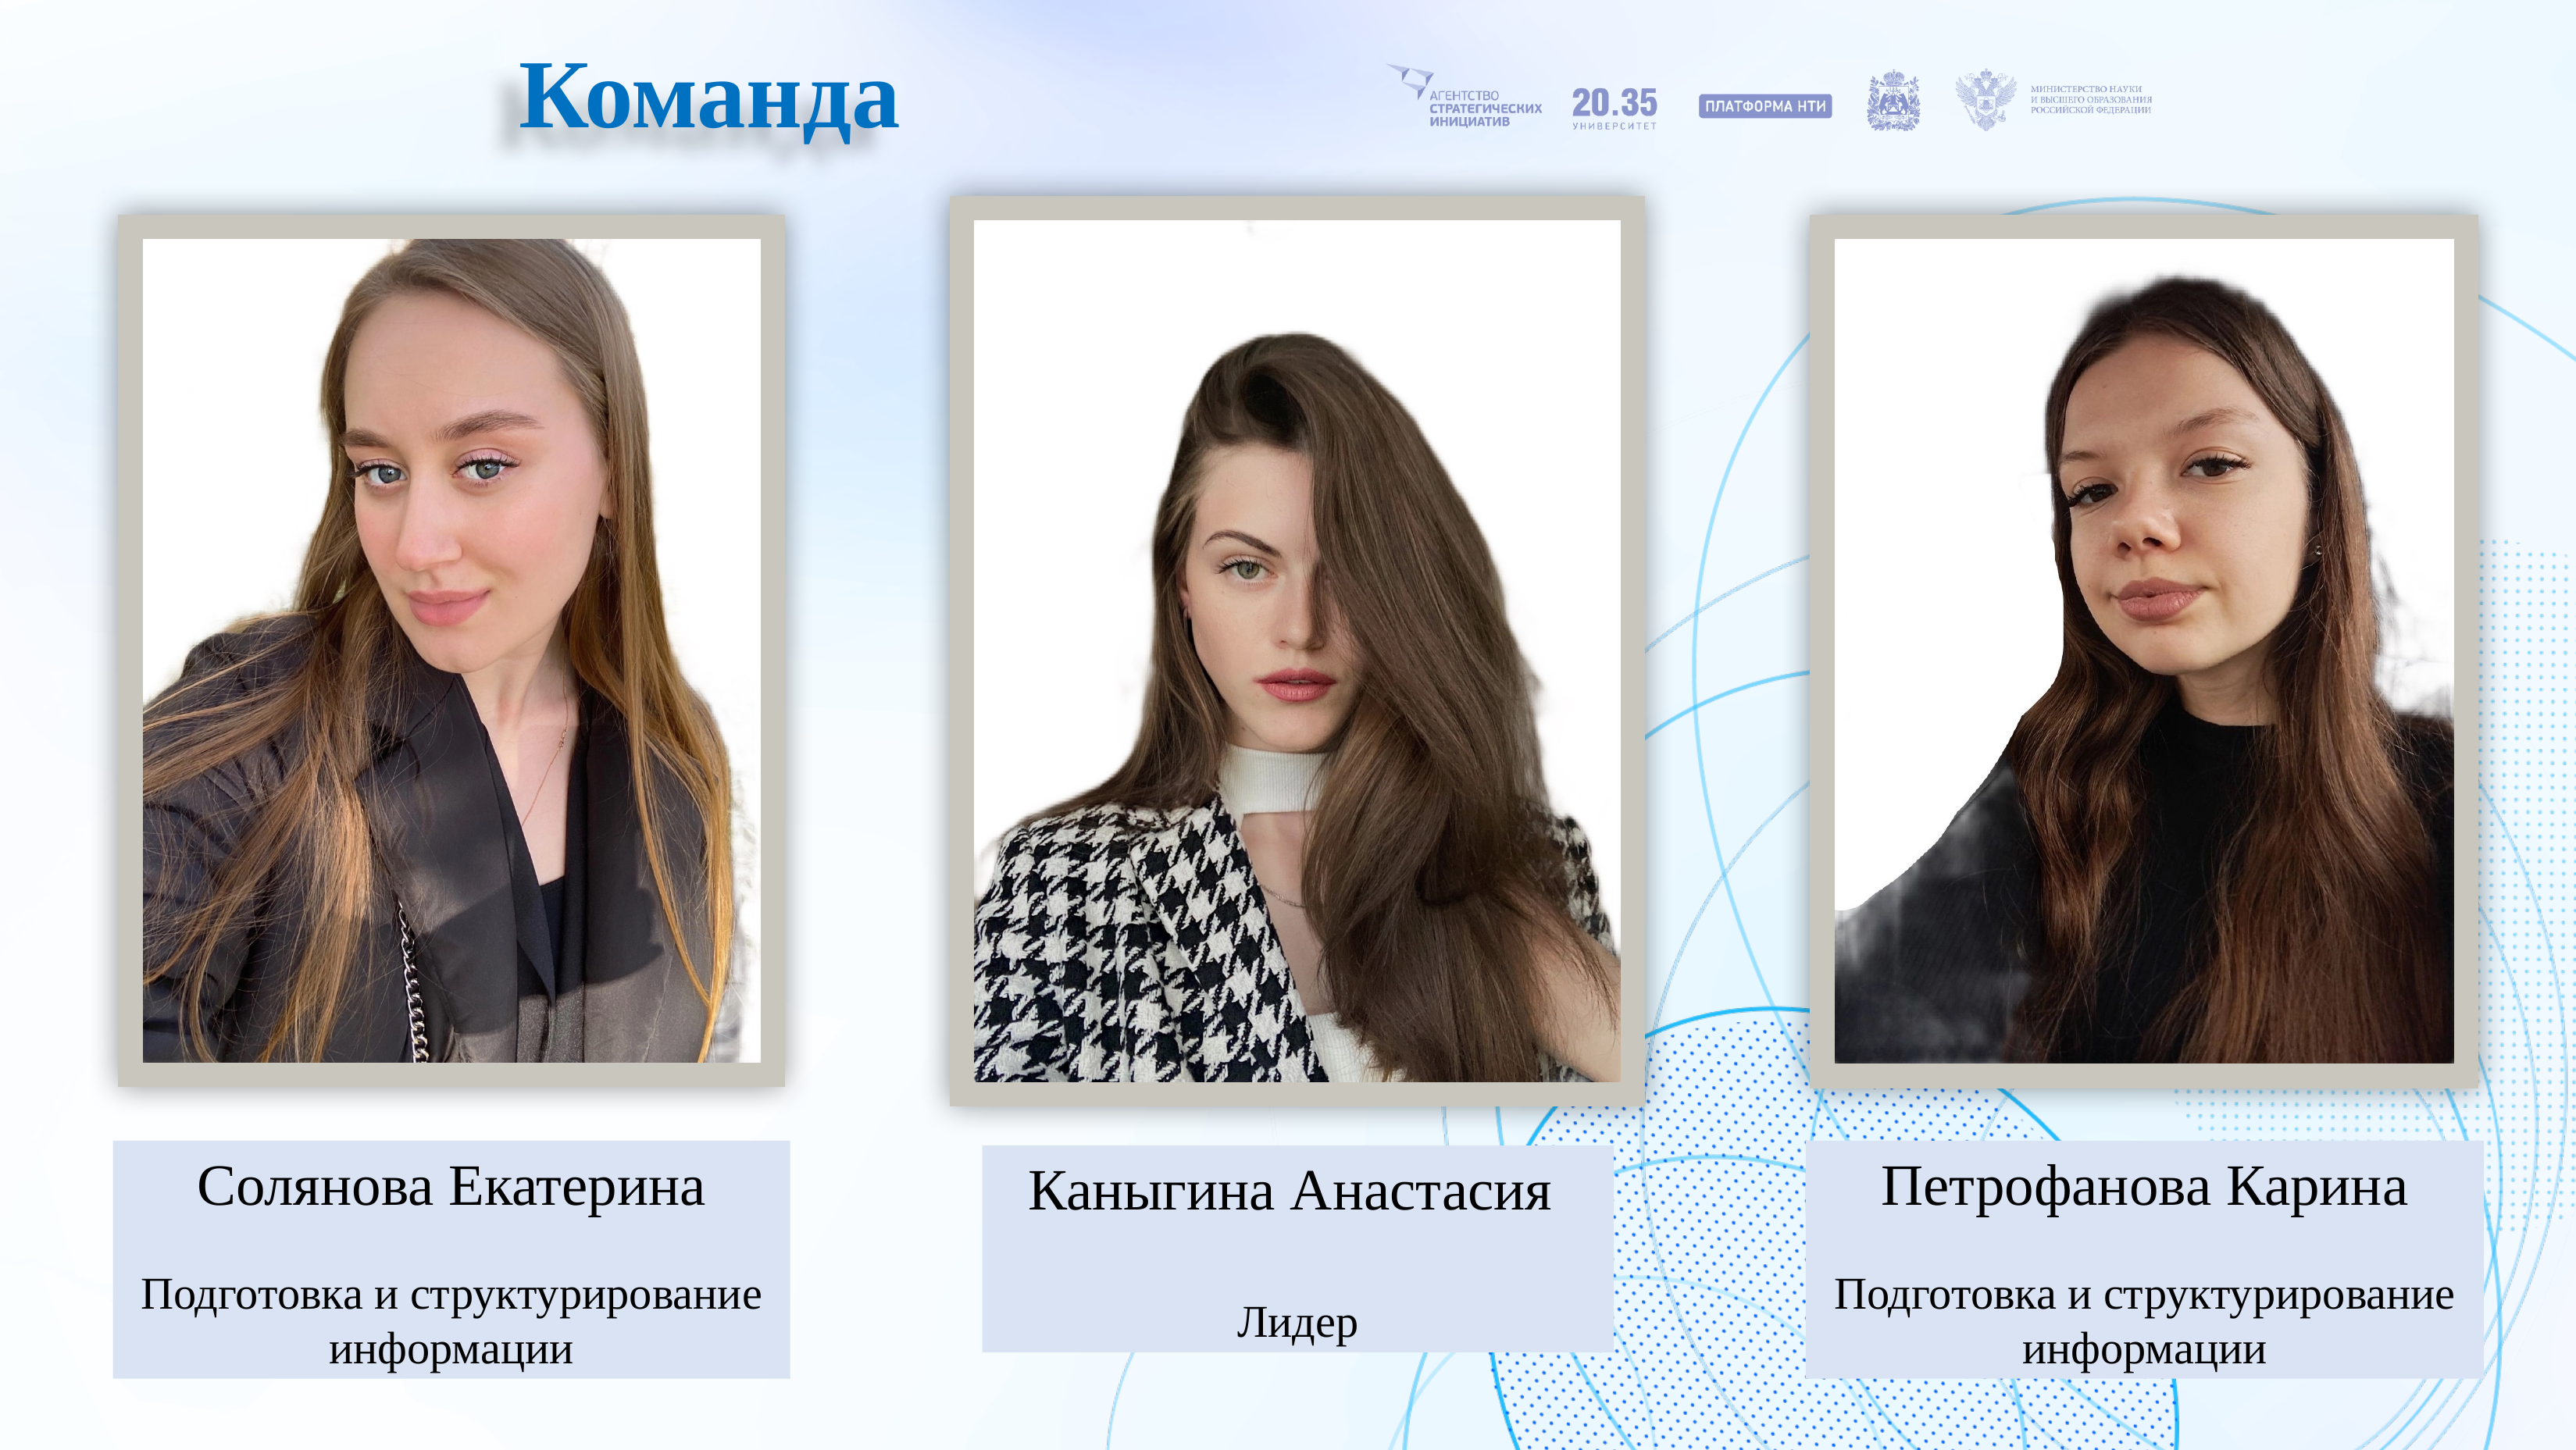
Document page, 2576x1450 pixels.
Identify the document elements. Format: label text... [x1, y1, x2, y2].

picture [0, 0, 2576, 1450]
text_box Каныгина Анастасия Лидер [982, 1145, 1333, 1352]
text_box Солянова Екатерина Подготовка и структурирование информации [112, 1140, 790, 1379]
title Команда [85, 43, 1334, 161]
